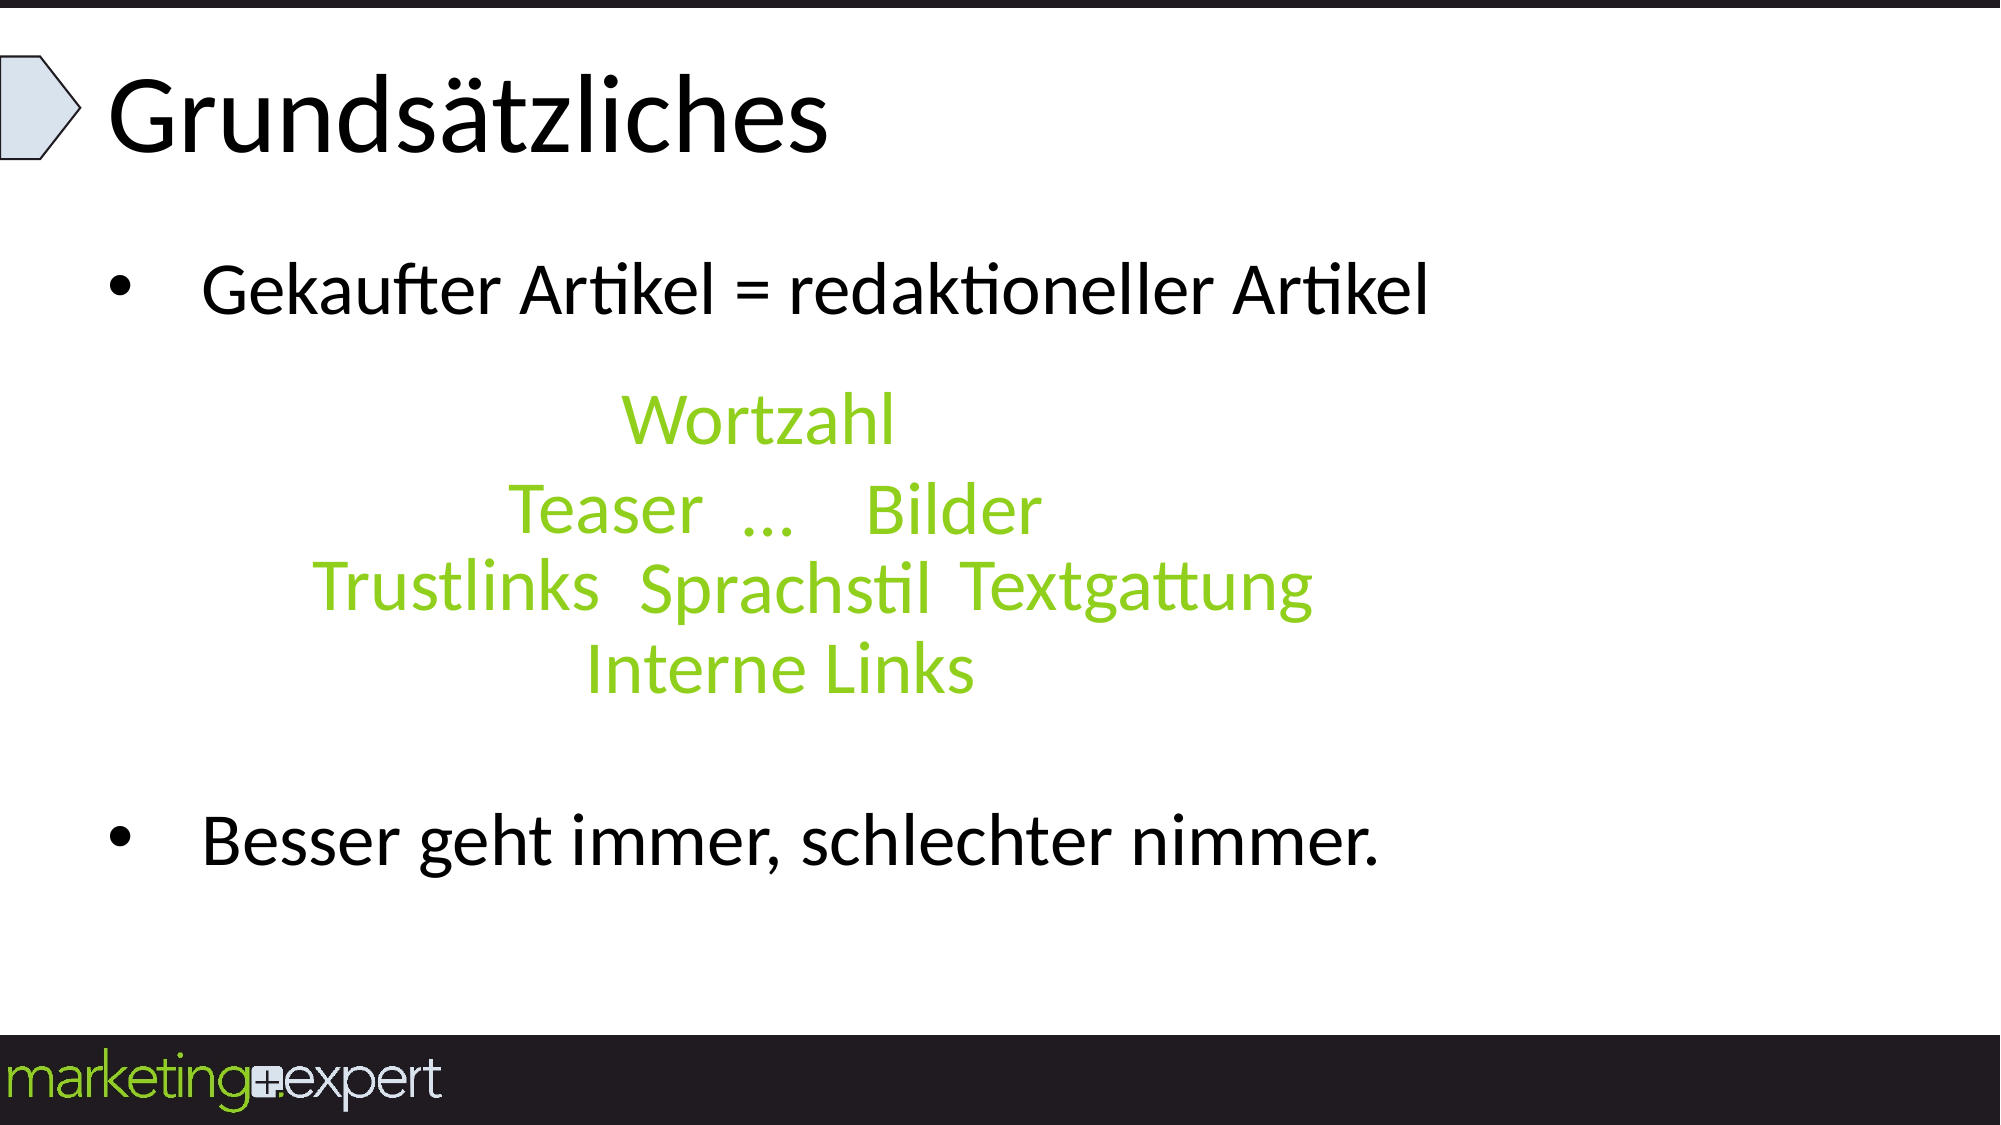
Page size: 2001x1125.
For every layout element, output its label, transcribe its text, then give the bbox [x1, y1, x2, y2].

text_box Gekaufter Artikel = redaktioneller Artikel [92, 231, 1460, 337]
text_box Interne Links [570, 611, 1020, 716]
text_box Teaser [493, 450, 850, 528]
text_box [0, 0, 2000, 8]
text_box Sprachstil [747, 531, 944, 611]
text_box Trustlinks [297, 528, 747, 634]
text_box Wortzahl [606, 362, 963, 454]
text_box [449, 1035, 2000, 1125]
text_box Besser geht immer, schlechter nimmer. [92, 783, 1625, 888]
text_box [0, 55, 82, 161]
picture [0, 1035, 449, 1125]
text_box … [728, 454, 851, 531]
text_box Grundsätzliches [92, 32, 1481, 182]
text_box Textgattung [944, 528, 1394, 633]
text_box Bilder [851, 452, 1301, 557]
